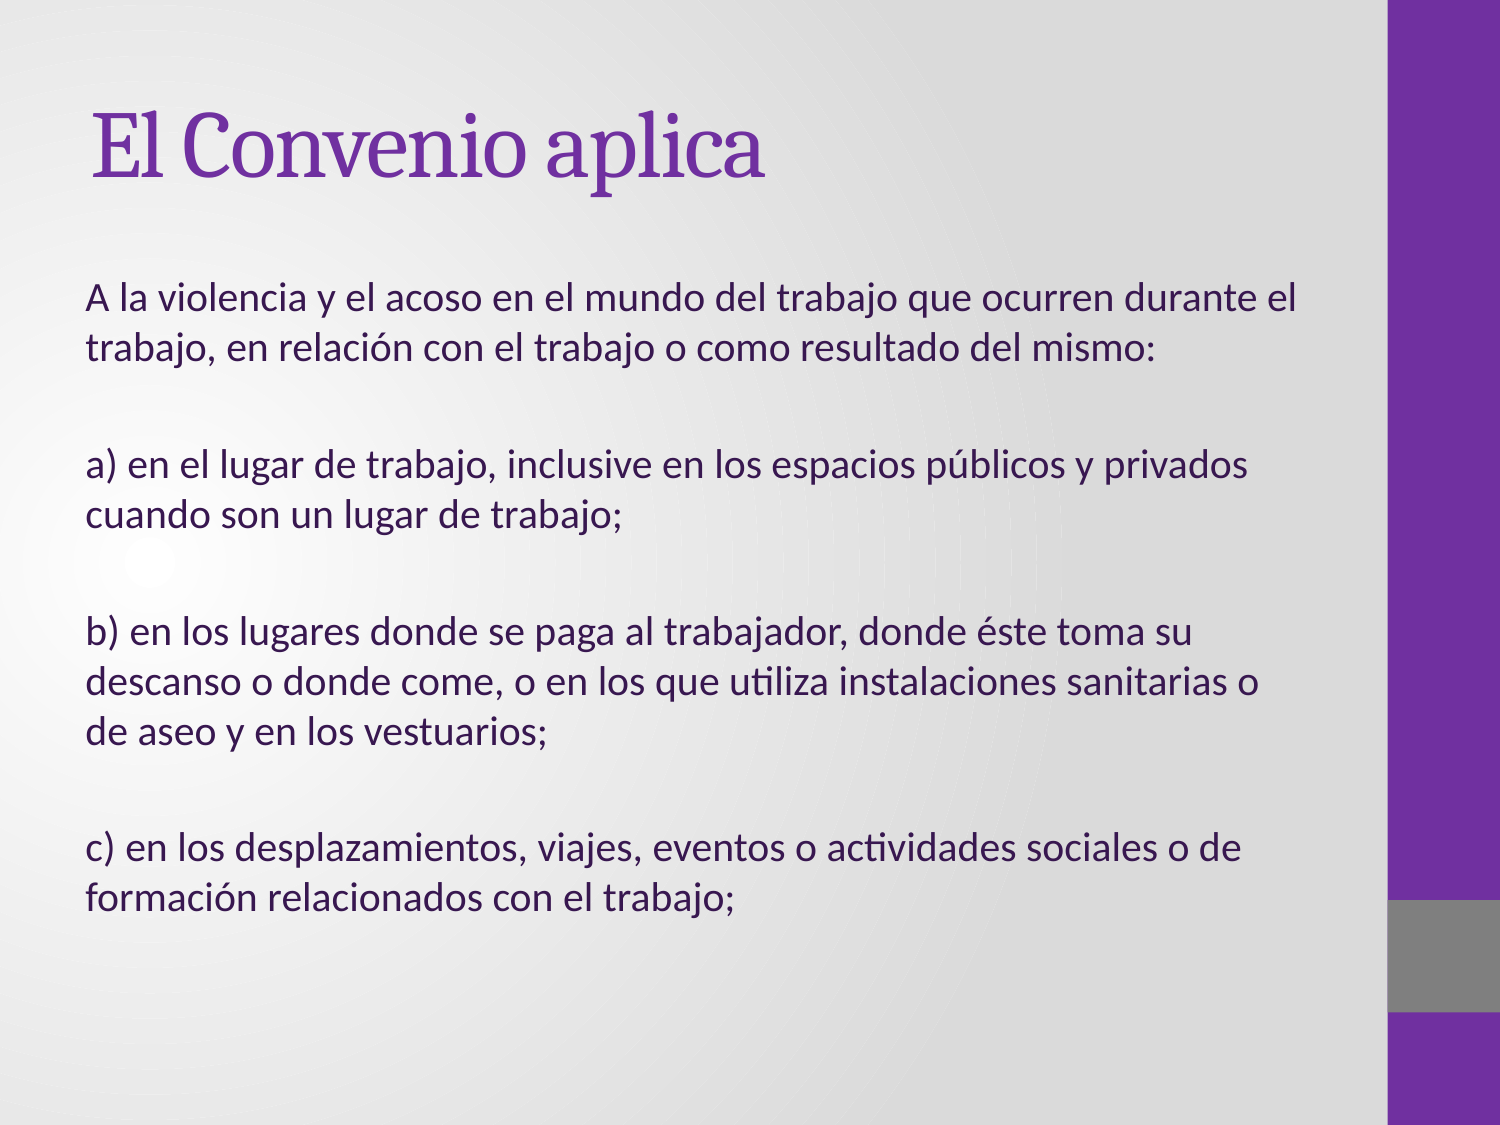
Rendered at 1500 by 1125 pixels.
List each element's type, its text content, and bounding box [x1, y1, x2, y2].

list A la violencia y el acoso en el mundo del trabajo que ocurren durante el trabajo, en relación con el trabajo o como resultado del mismo: a) en el lugar de trabajo, inclusive en los espacios públicos y privados cuando son un lugar de trabajo; b) en los lugares donde se paga al trabajador, donde éste toma su descanso o donde come, o en los que utiliza instalaciones sanitarias o de aseo y en los vestuarios; c) en los desplazamientos, viajes, eventos o actividades sociales o de formación relacionados con el trabajo; [51, 262, 1325, 1102]
title El Convenio aplica [75, 45, 1325, 233]
